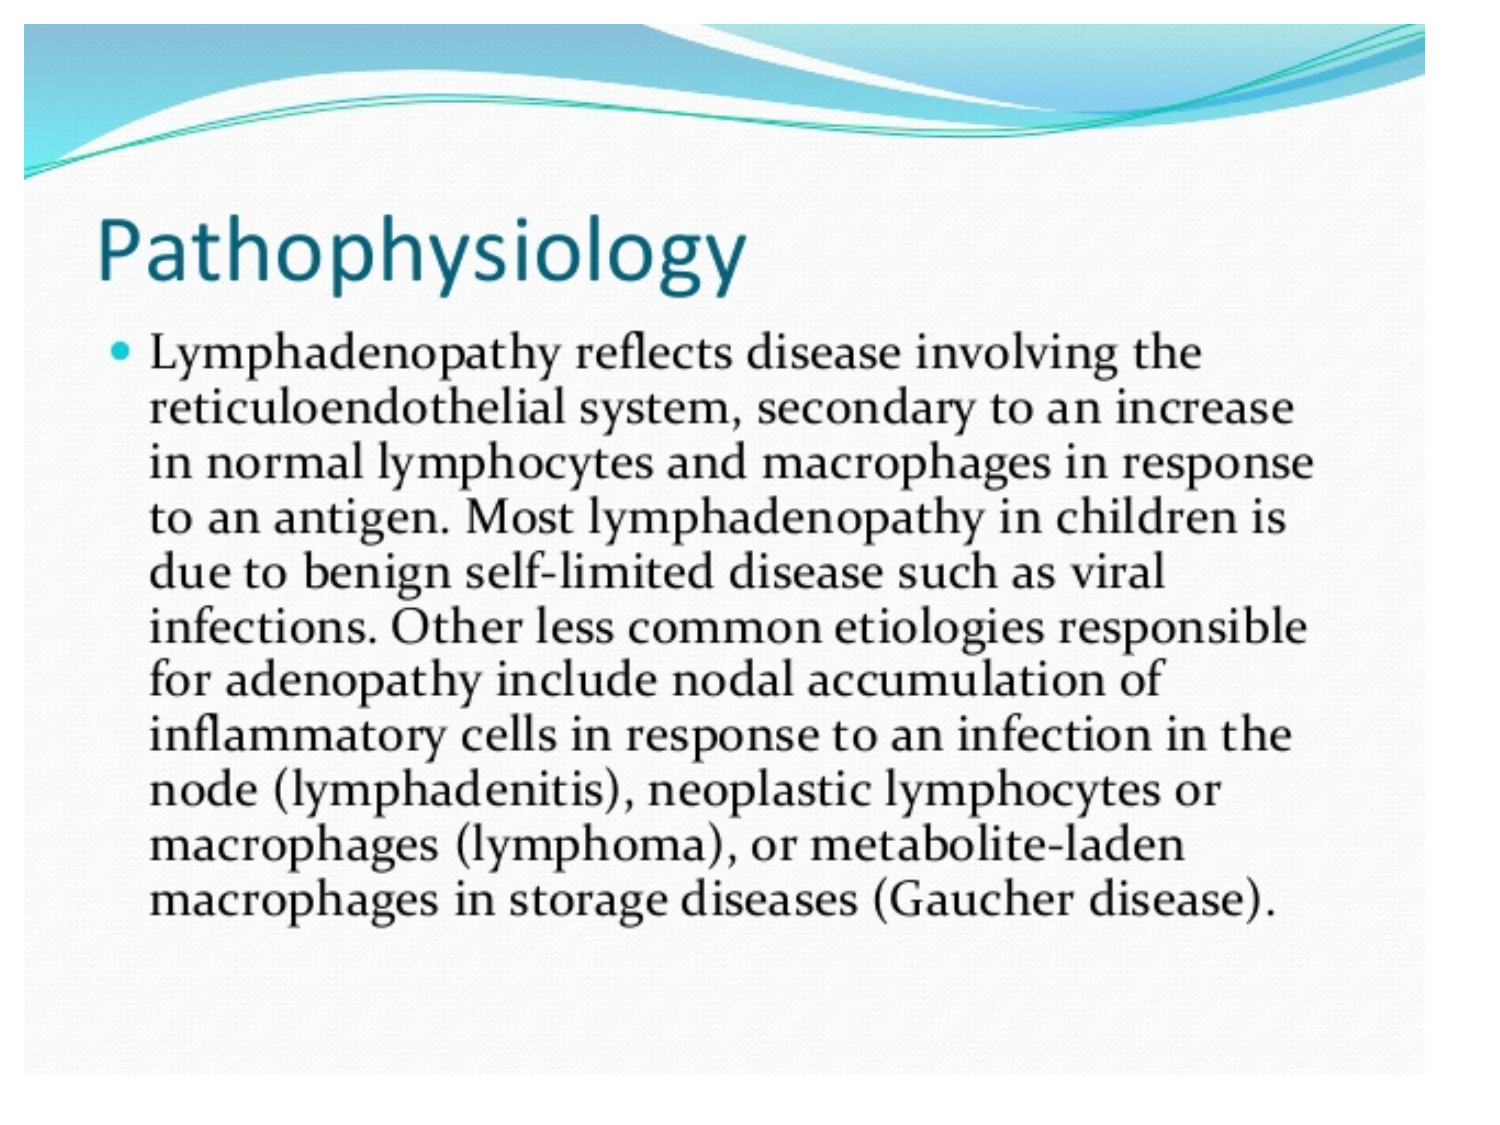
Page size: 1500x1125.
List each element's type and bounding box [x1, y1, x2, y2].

list [24, 24, 1426, 1077]
